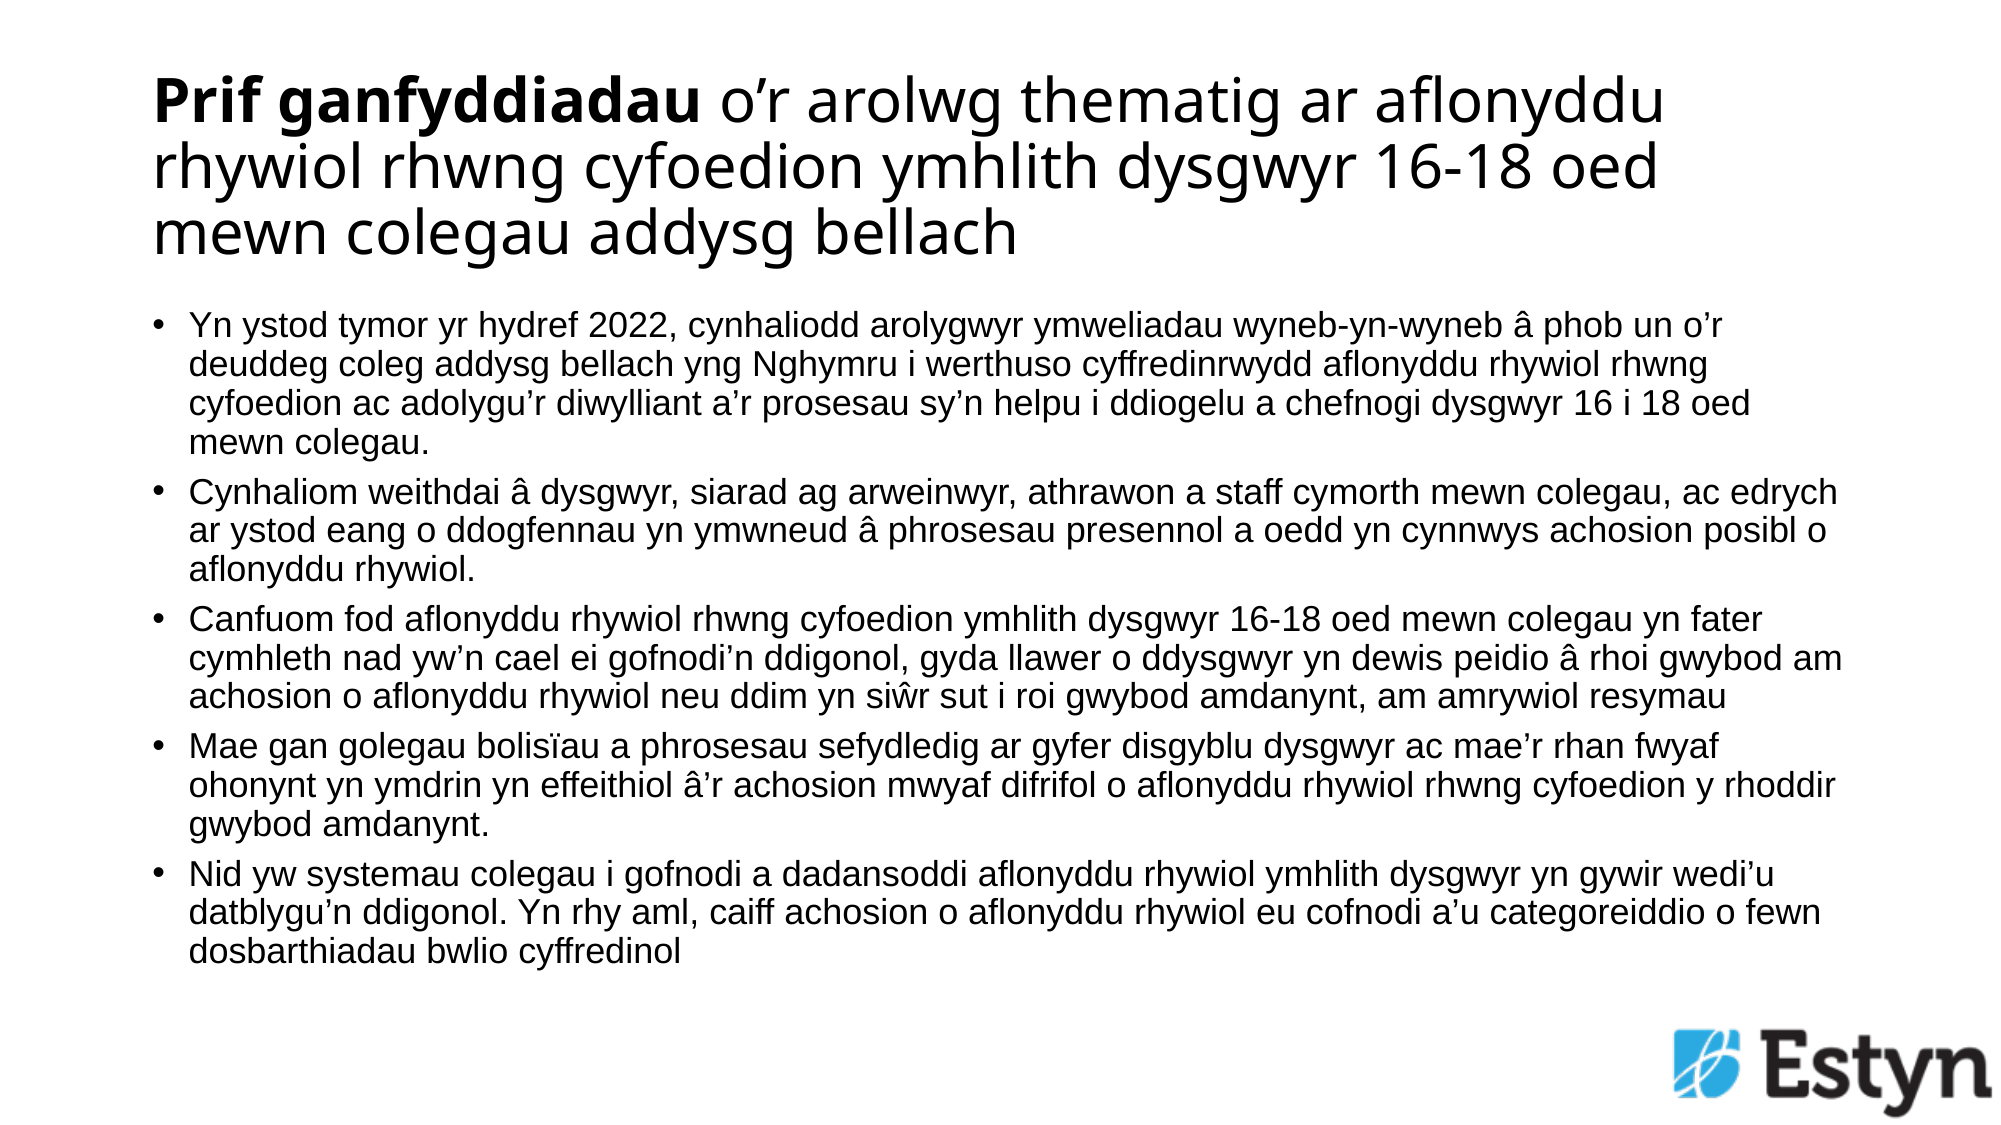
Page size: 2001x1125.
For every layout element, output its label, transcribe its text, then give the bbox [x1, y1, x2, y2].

title Prif ganfyddiadau o’r arolwg thematig ar aflonyddu rhywiol rhwng cyfoedion ymhlith dysgwyr 16-18 oed mewn colegau addysg bellach [137, 59, 1863, 278]
picture [1662, 1013, 2000, 1125]
list Yn ystod tymor yr hydref 2022, cynhaliodd arolygwyr ymweliadau wyneb-yn-wyneb â phob un o’r deuddeg coleg addysg bellach yng Nghymru i werthuso cyffredinrwydd aflonyddu rhywiol rhwng cyfoedion ac adolygu’r diwylliant a’r prosesau sy’n helpu i ddiogelu a chefnogi dysgwyr 16 i 18 oed mewn colegau. Cynhaliom weithdai â dysgwyr, siarad ag arweinwyr, athrawon a staff cymorth mewn colegau, ac edrych ar ystod eang o ddogfennau yn ymwneud â phrosesau presennol a oedd yn cynnwys achosion posibl o aflonyddu rhywiol. Canfuom fod aflonyddu rhywiol rhwng cyfoedion ymhlith dysgwyr 16-18 oed mewn colegau yn fater cymhleth nad yw’n cael ei gofnodi’n ddigonol, gyda llawer o ddysgwyr yn dewis peidio â rhoi gwybod am achosion o aflonyddu rhywiol neu ddim yn siŵr sut i roi gwybod amdanynt, am amrywiol resymau Mae gan golegau bolisïau a phrosesau sefydledig ar gyfer disgyblu dysgwyr ac mae’r rhan fwyaf ohonynt yn ymdrin yn effeithiol â’r achosion mwyaf difrifol o aflonyddu rhywiol rhwng cyfoedion y rhoddir gwybod amdanynt. Nid yw systemau colegau i gofnodi a dadansoddi aflonyddu rhywiol ymhlith dysgwyr yn gywir wedi’u datblygu’n ddigonol. Yn rhy aml, caiff achosion o aflonyddu rhywiol eu cofnodi a’u categoreiddio o fewn dosbarthiadau bwlio cyffredinol [137, 299, 1863, 1029]
